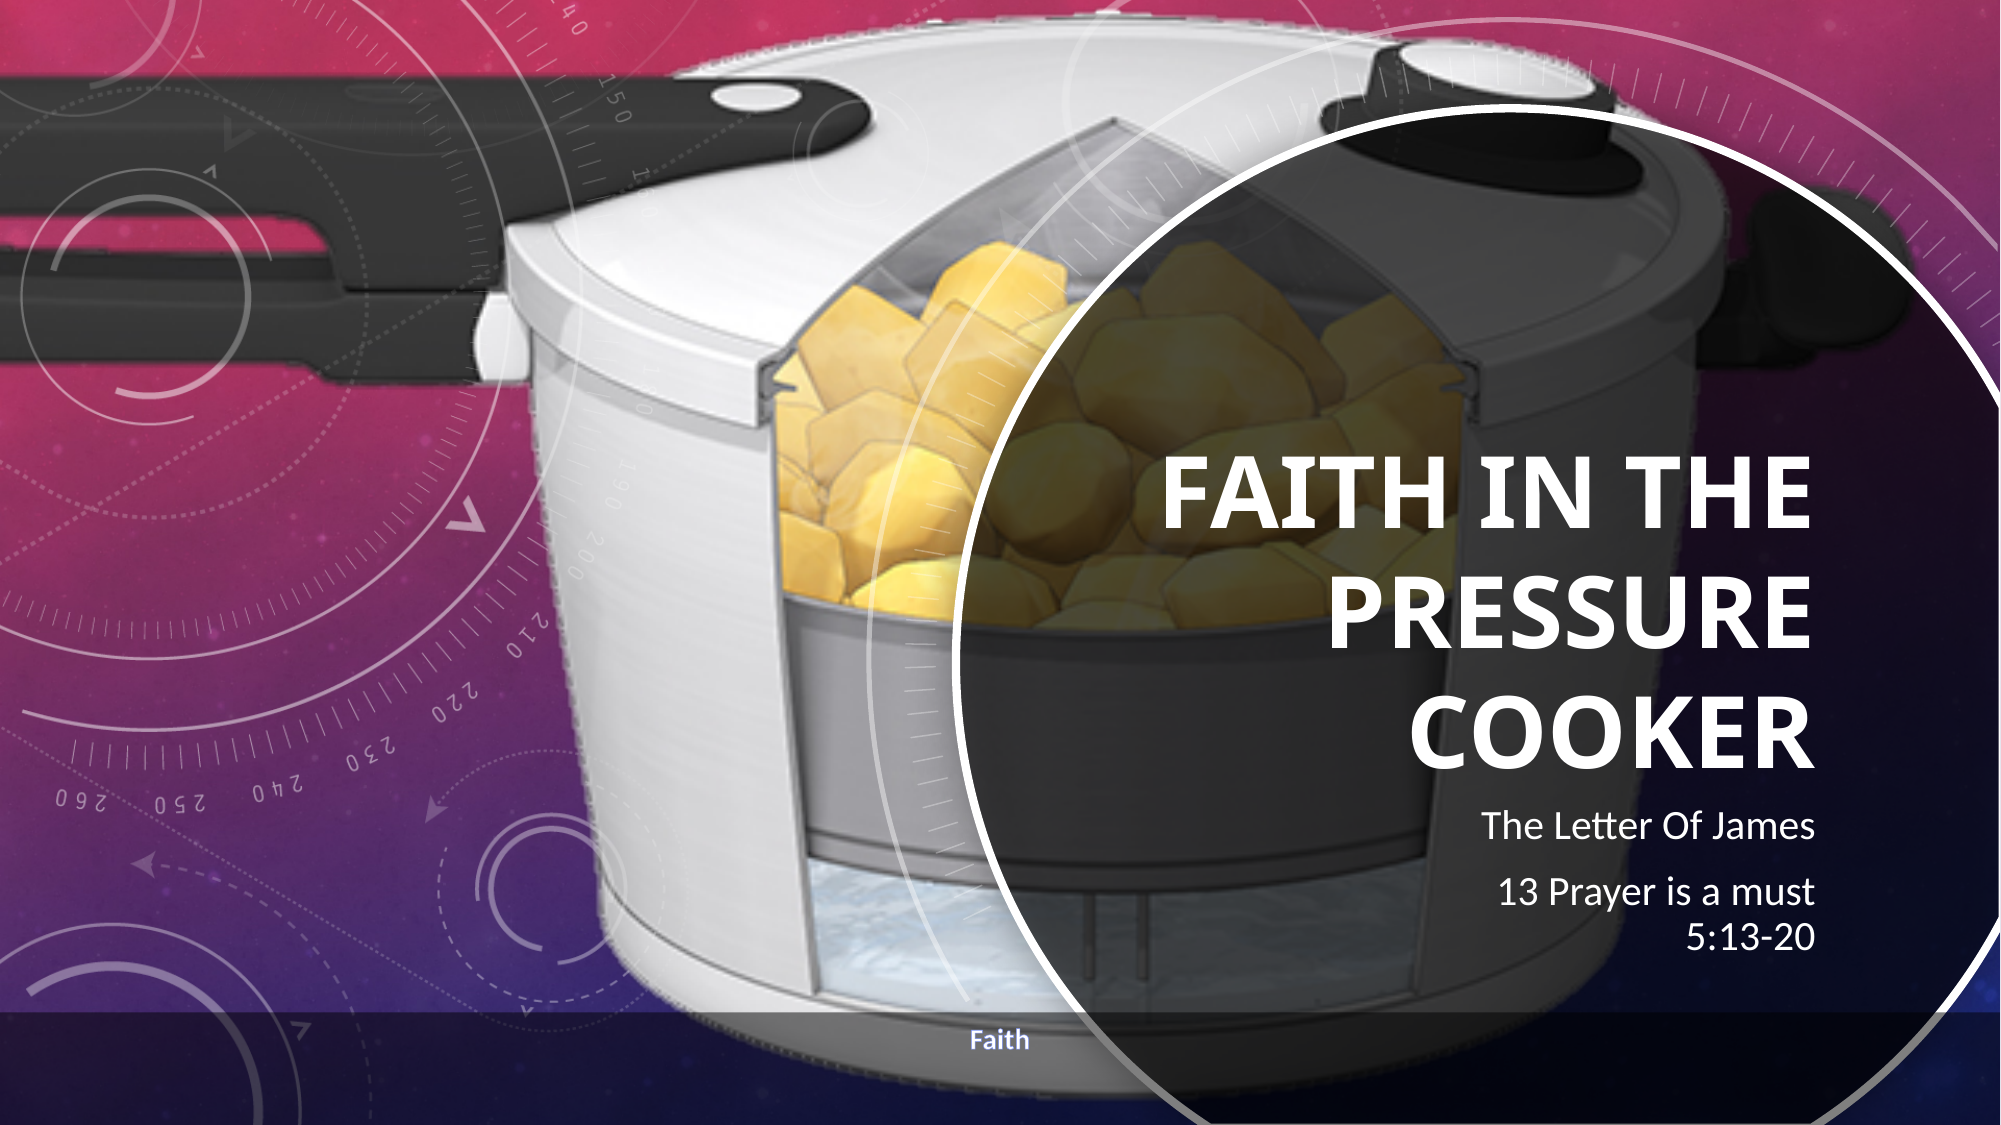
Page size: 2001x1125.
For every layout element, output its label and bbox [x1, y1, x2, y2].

text_box [904, 54, 2000, 914]
picture [0, 0, 2001, 1125]
